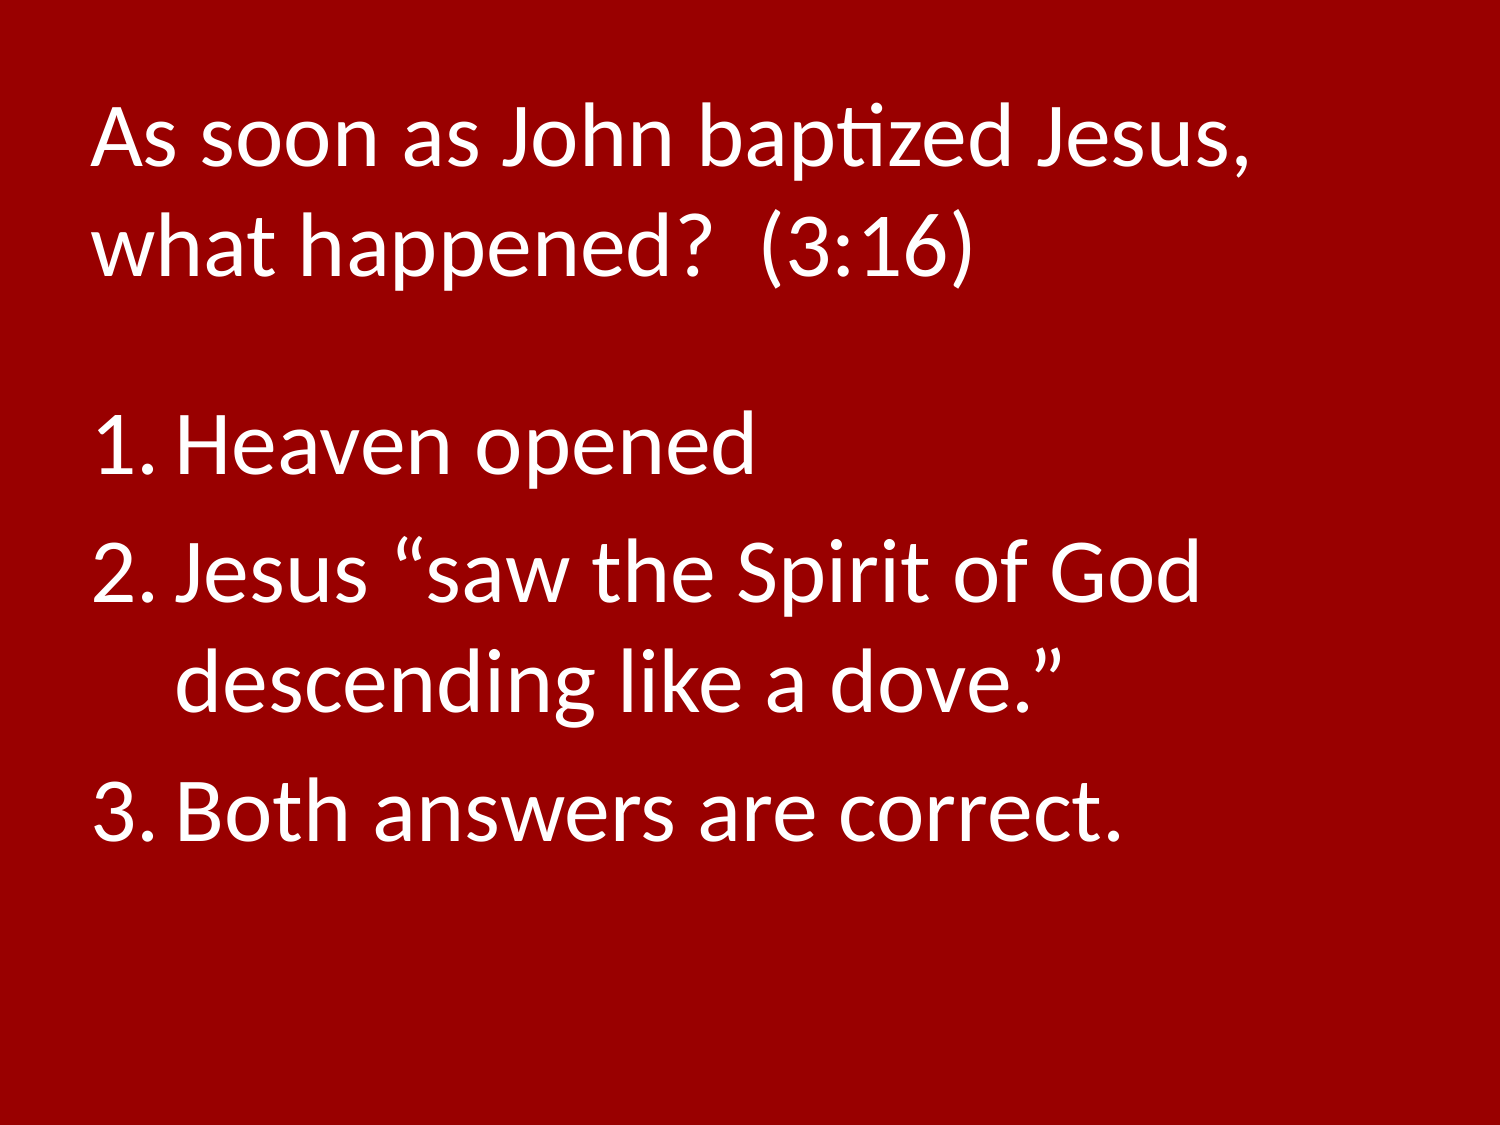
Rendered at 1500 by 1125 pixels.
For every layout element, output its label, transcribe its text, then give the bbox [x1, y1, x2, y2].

title As soon as John baptized Jesus, what happened? (3:16) [75, 45, 1425, 325]
list Heaven opened Jesus “saw the Spirit of God descending like a dove.” Both answers are correct. [75, 375, 1425, 1005]
